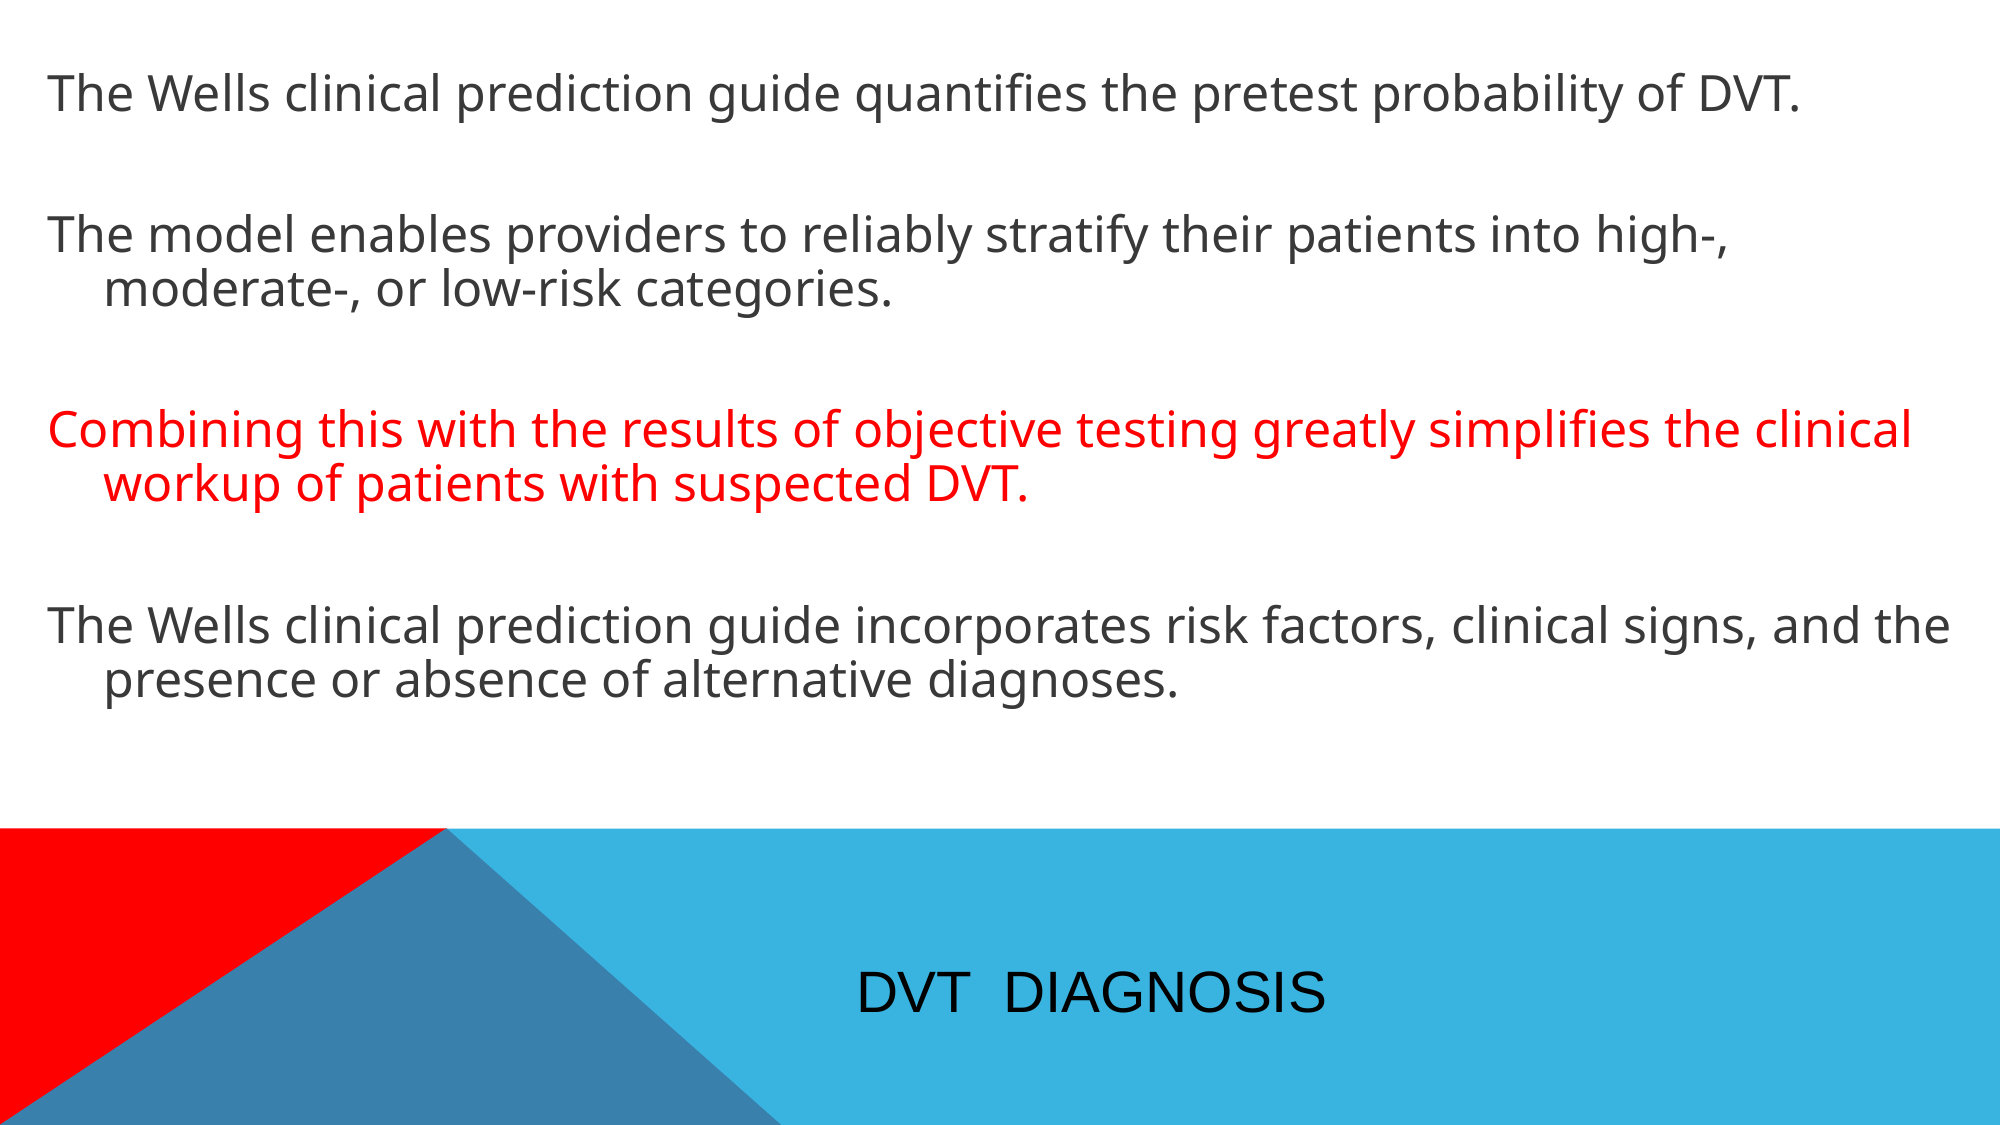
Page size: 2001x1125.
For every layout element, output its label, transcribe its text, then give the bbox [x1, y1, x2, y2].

list The Wells clinical prediction guide quantifies the pretest probability of DVT. The model enables providers to reliably stratify their patients into high-, moderate-, or low-risk categories. Combining this with the results of objective testing greatly simplifies the clinical workup of patients with suspected DVT. The Wells clinical prediction guide incorporates risk factors, clinical signs, and the presence or absence of alternative diagnoses. [32, 60, 1971, 768]
title DVT Diagnosis [269, 943, 1915, 1034]
